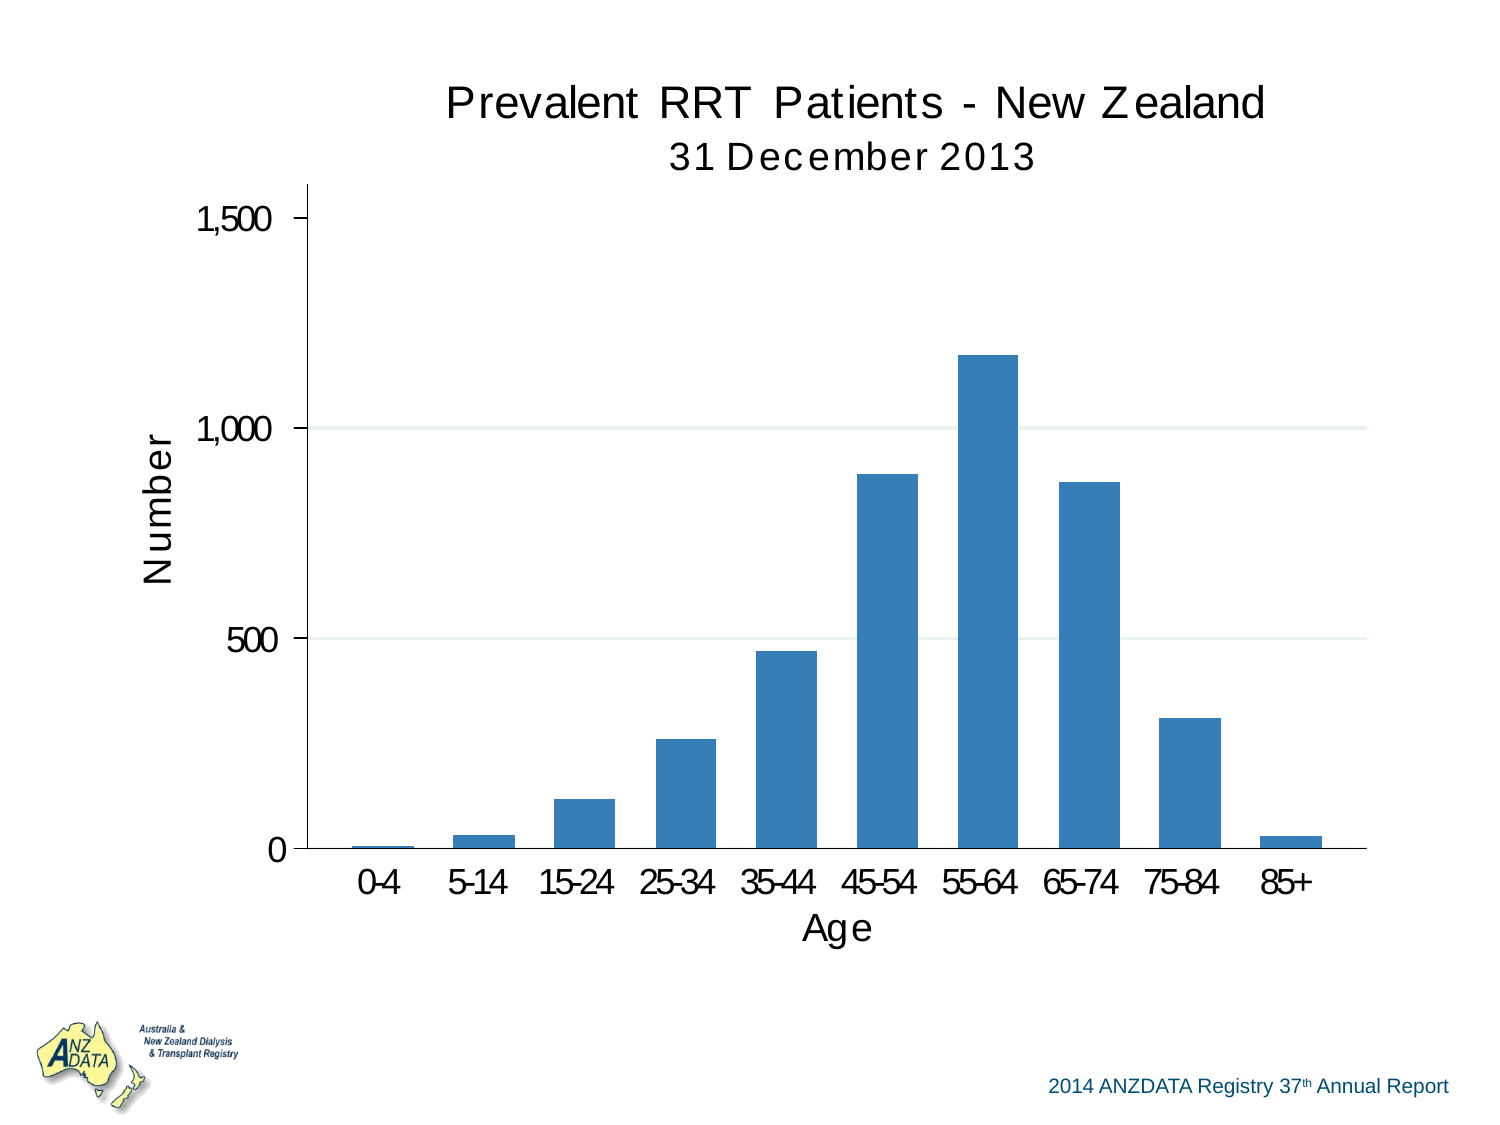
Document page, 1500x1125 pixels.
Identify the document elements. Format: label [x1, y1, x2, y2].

picture [1306, 1078, 1311, 1087]
picture [29, 1016, 243, 1118]
picture [100, 42, 1400, 988]
